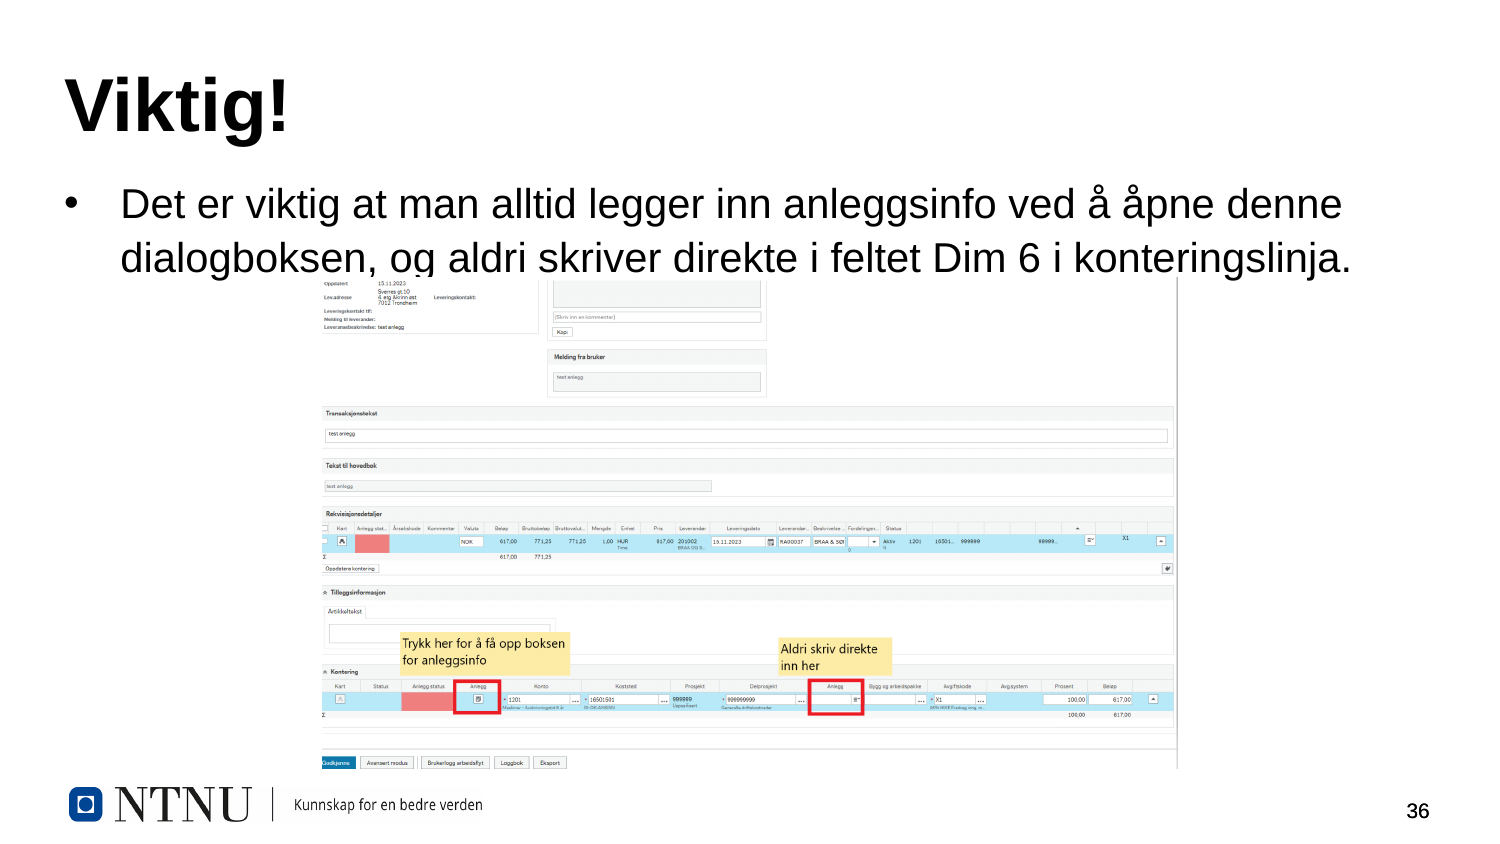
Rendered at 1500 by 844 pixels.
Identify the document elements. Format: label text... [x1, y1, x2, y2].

picture [69, 787, 483, 822]
list Det er viktig at man alltid legger inn anleggsinfo ved å åpne denne dialogboksen, og aldri skriver direkte i feltet Dim 6 i konteringslinja. [49, 165, 1431, 759]
picture [322, 277, 1178, 770]
title Viktig! [49, 48, 1431, 156]
